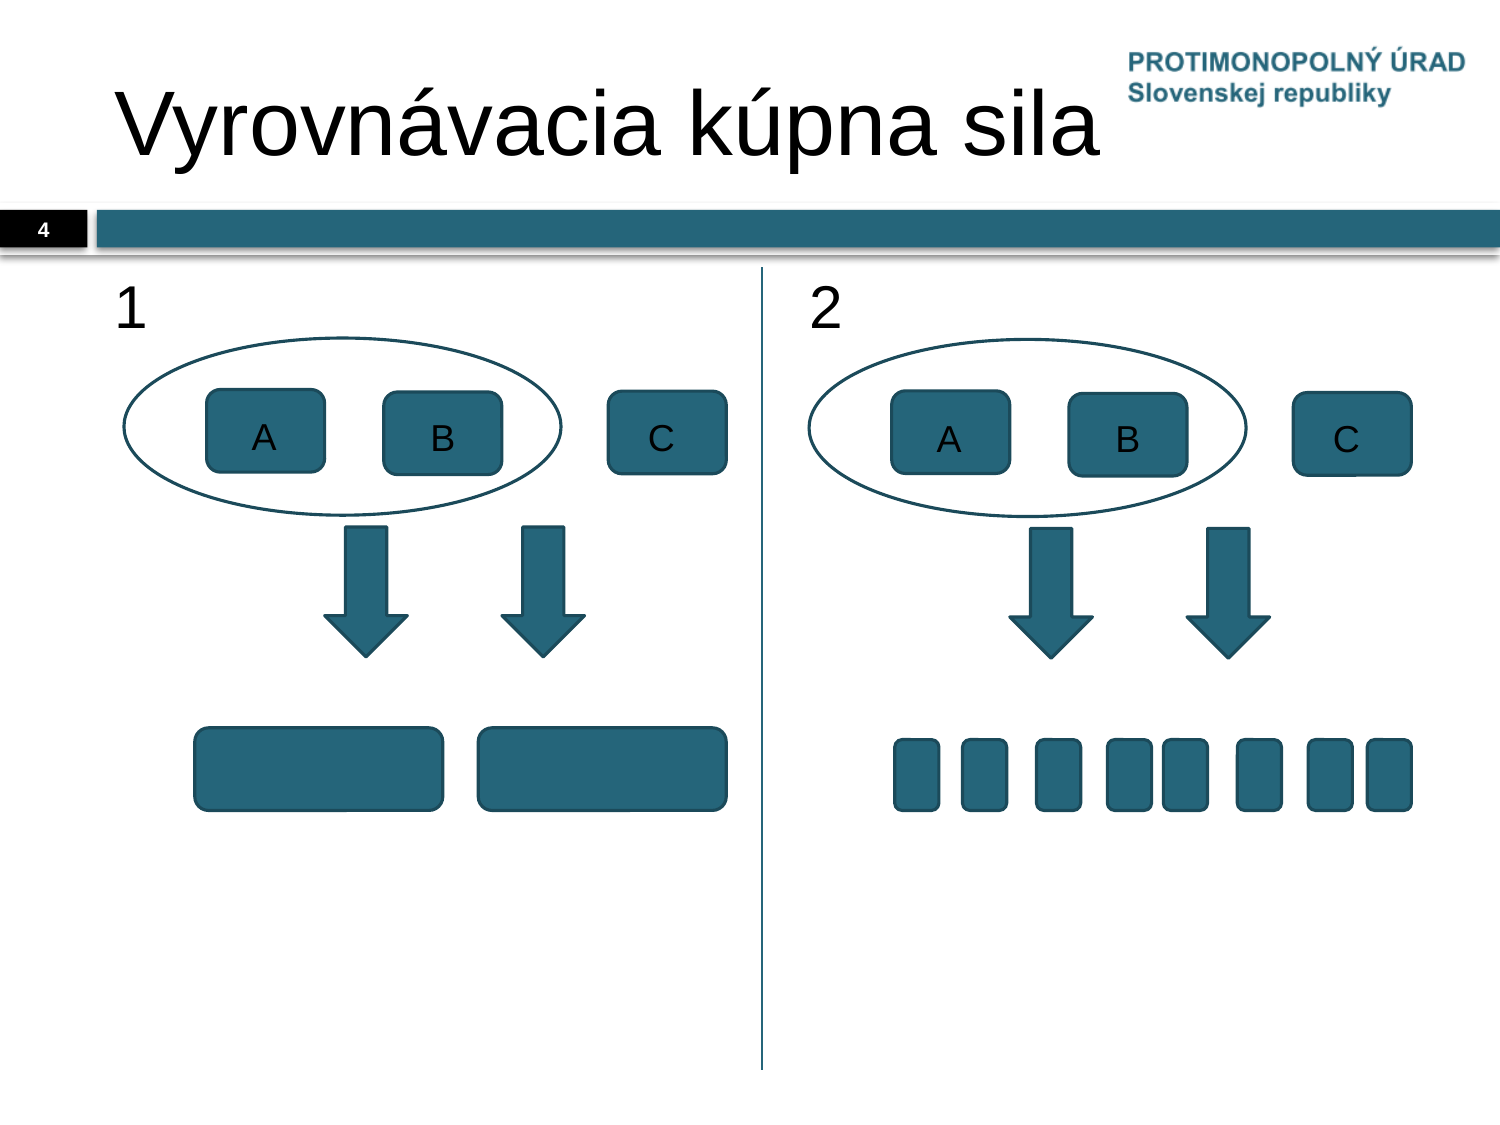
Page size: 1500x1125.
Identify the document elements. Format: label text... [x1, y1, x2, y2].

text_box [1291, 390, 1413, 477]
text_box B [1092, 408, 1164, 468]
text_box A [900, 407, 998, 467]
text_box B [407, 406, 479, 467]
text_box [960, 737, 1009, 813]
text_box [1365, 737, 1413, 813]
title Vyrovnávacia kúpna sila [99, 37, 1438, 200]
picture [1438, 41, 1469, 113]
text_box [1008, 526, 1094, 660]
text_box [323, 525, 409, 659]
text_box C [1305, 408, 1388, 468]
text_box [122, 336, 563, 517]
text_box [193, 726, 445, 813]
text_box [1105, 737, 1154, 813]
slide_number 4 [0, 208, 88, 249]
text_box [893, 737, 941, 813]
text_box [1034, 737, 1083, 813]
text_box A [215, 405, 313, 466]
text_box [500, 525, 587, 659]
text_box [1161, 737, 1210, 813]
text_box [1235, 737, 1284, 813]
text_box C [620, 406, 703, 467]
text_box [1306, 737, 1354, 813]
text_box [606, 389, 728, 476]
text_box [476, 726, 728, 813]
text_box [1185, 526, 1272, 660]
list 1 [99, 260, 738, 1011]
list 2 [794, 260, 1433, 1011]
text_box [807, 337, 1248, 519]
